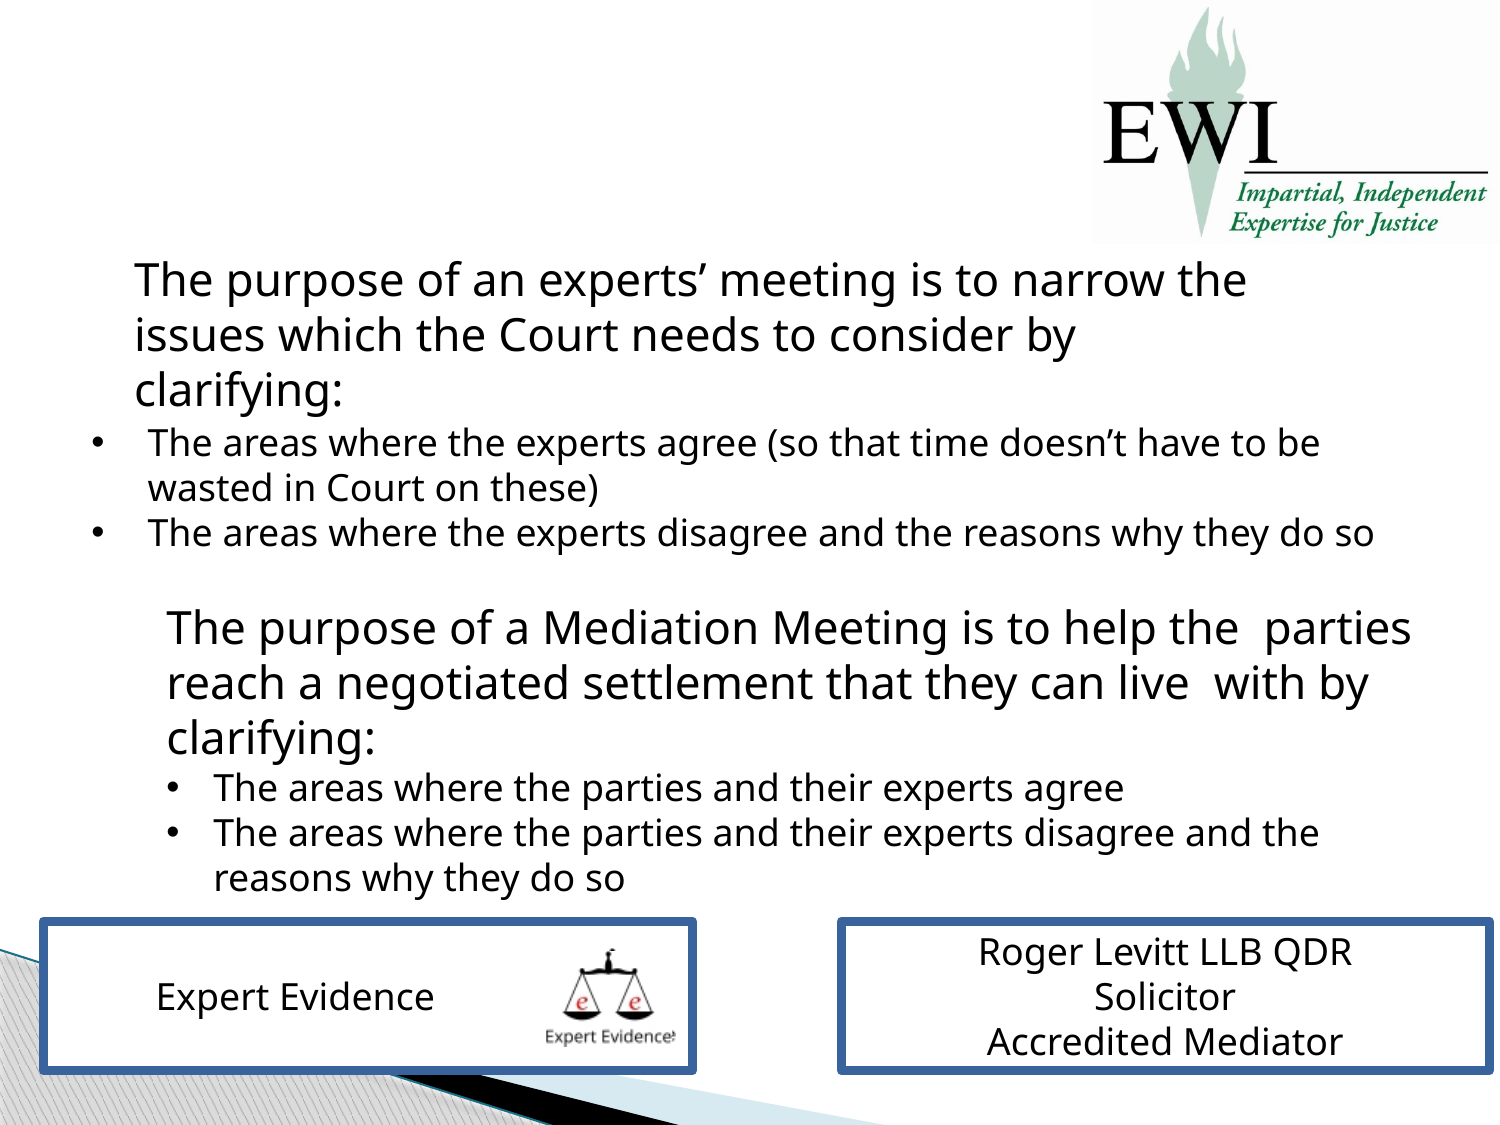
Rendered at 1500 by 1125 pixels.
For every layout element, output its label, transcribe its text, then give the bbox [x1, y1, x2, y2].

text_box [43, 920, 545, 1073]
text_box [545, 920, 1490, 1073]
picture [1092, 0, 1499, 244]
text_box The areas where the experts agree (so that time doesn’t have to be wasted in Court on these) The areas where the experts disagree and the reasons why they do so The purpose of a Mediation Meeting is to help the parties reach a negotiated settlement that they can live with by clarifying: The areas where the parties and their experts agree The areas where the parties and their experts disagree and the reasons why they do so [76, 361, 1436, 907]
text_box The purpose of an experts’ meeting is to narrow the issues which the Court needs to consider by clarifying: [119, 243, 1266, 361]
